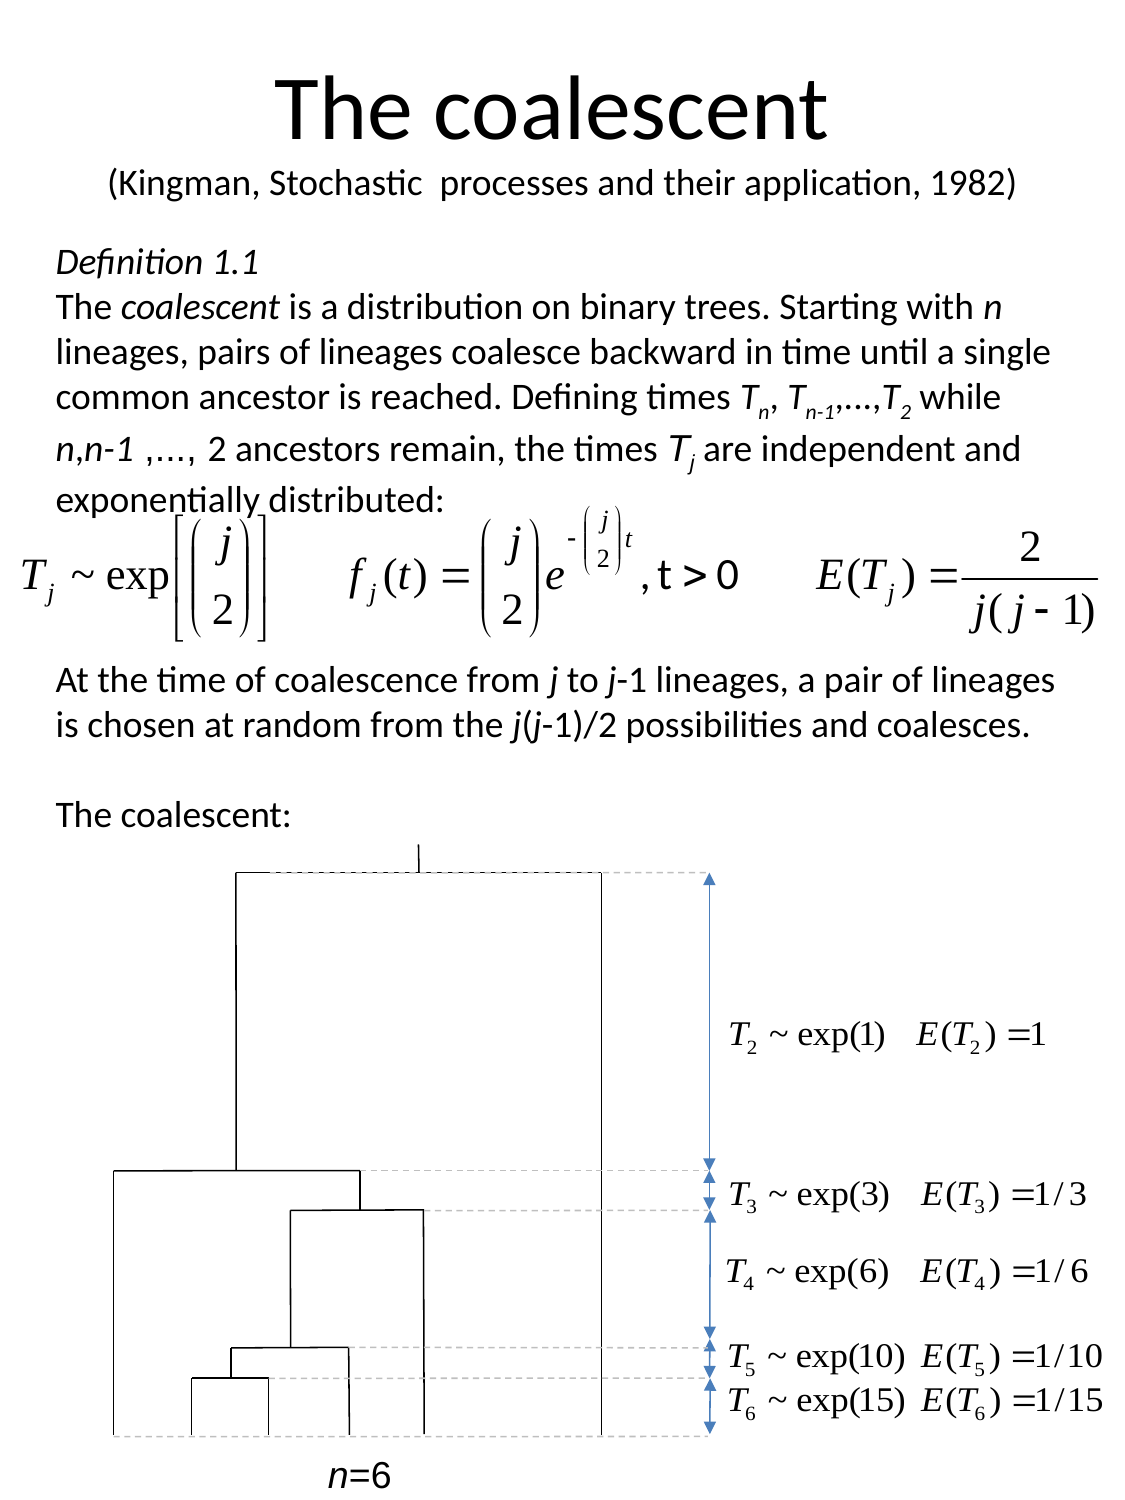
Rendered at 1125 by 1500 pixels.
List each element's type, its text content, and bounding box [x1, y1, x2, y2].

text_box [723, 1392, 1110, 1430]
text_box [406, 860, 418, 864]
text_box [15, 496, 1109, 650]
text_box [721, 1247, 1095, 1297]
text_box Definition 1.1 The coalescent is a distribution on binary trees. Starting with n lineages, pairs of lineages coalesce backward in time until a single common ancestor is reached. Defining times Tn, Tn-1,...,T2 while n,n-1 ,..., 2 ancestors remain, the times Tj are independent and exponentially distributed: At the time of coalescence from j to j-1 lineages, a pair of lineages is chosen at random from the j(j-1)/2 possibilities and coalesces. The coalescent: [40, 657, 1084, 892]
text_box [724, 1170, 1092, 1223]
title The coalescent (Kingman, Stochastic processes and their application, 1982) [56, 0, 1069, 229]
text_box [263, 873, 601, 879]
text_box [420, 860, 430, 864]
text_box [723, 1333, 1110, 1386]
text_box n=6 [313, 1444, 407, 1500]
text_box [602, 874, 706, 878]
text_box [724, 1010, 1050, 1061]
text_box Definition 1.1 The coalescent is a distribution on binary trees. Starting with n lineages, pairs of lineages coalesce backward in time until a single common ancestor is reached. Defining times Tn, Tn-1,...,T2 while n,n-1 ,..., 2 ancestors remain, the times Tj are independent and exponentially distributed: At the time of coalescence from j to j-1 lineages, a pair of lineages is chosen at random from the j(j-1)/2 possibilities and coalesces. The coalescent: [40, 229, 1084, 494]
